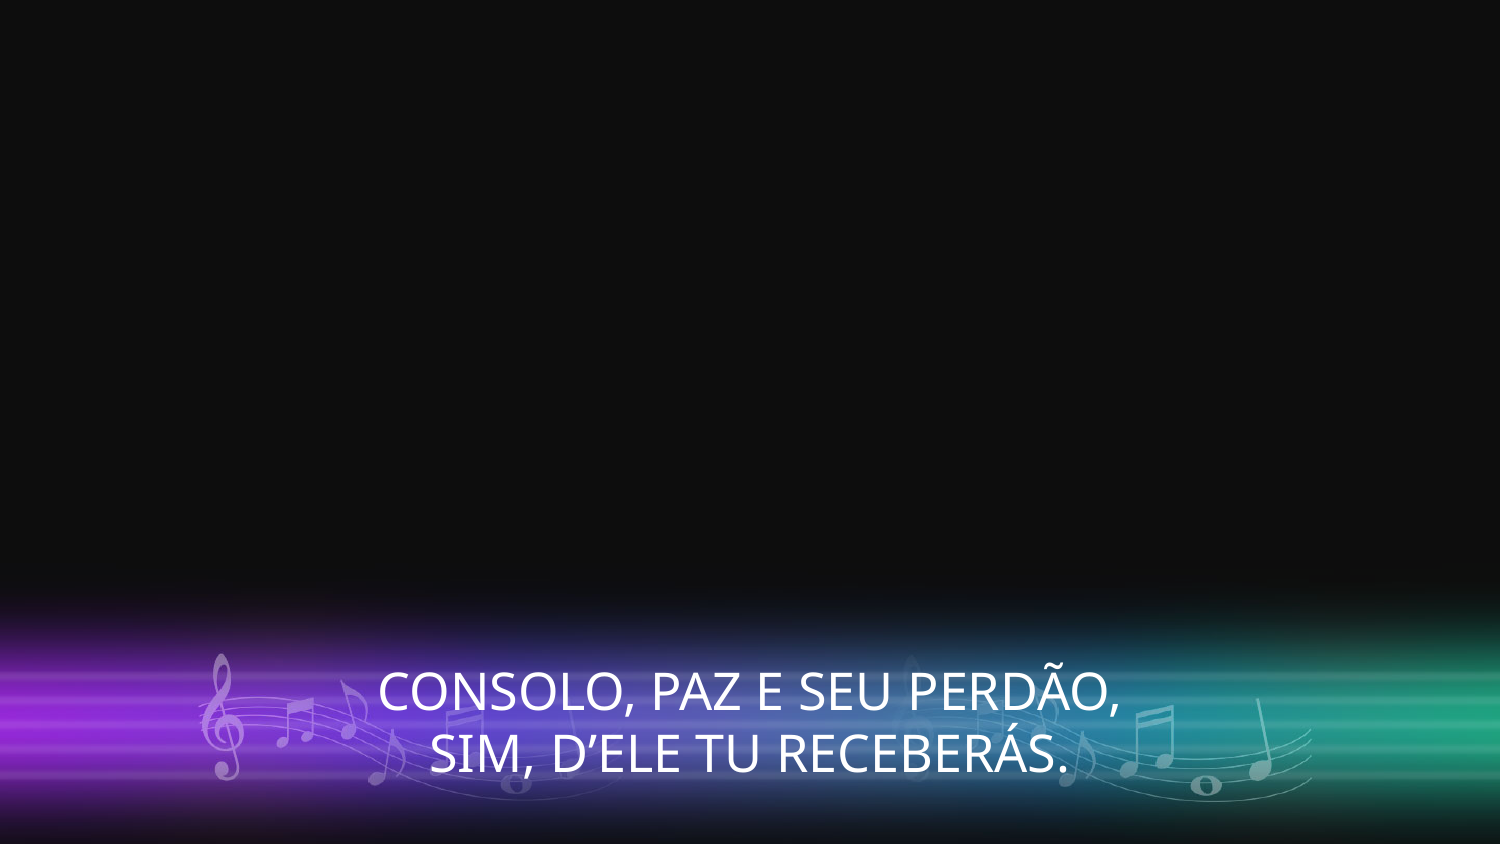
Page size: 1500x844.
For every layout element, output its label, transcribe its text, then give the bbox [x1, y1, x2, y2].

picture [0, 0, 1500, 844]
text_box CONSOLO, PAZ E SEU PERDÃO, SIM, D’ELE TU RECEBERÁS. [265, 651, 1235, 791]
